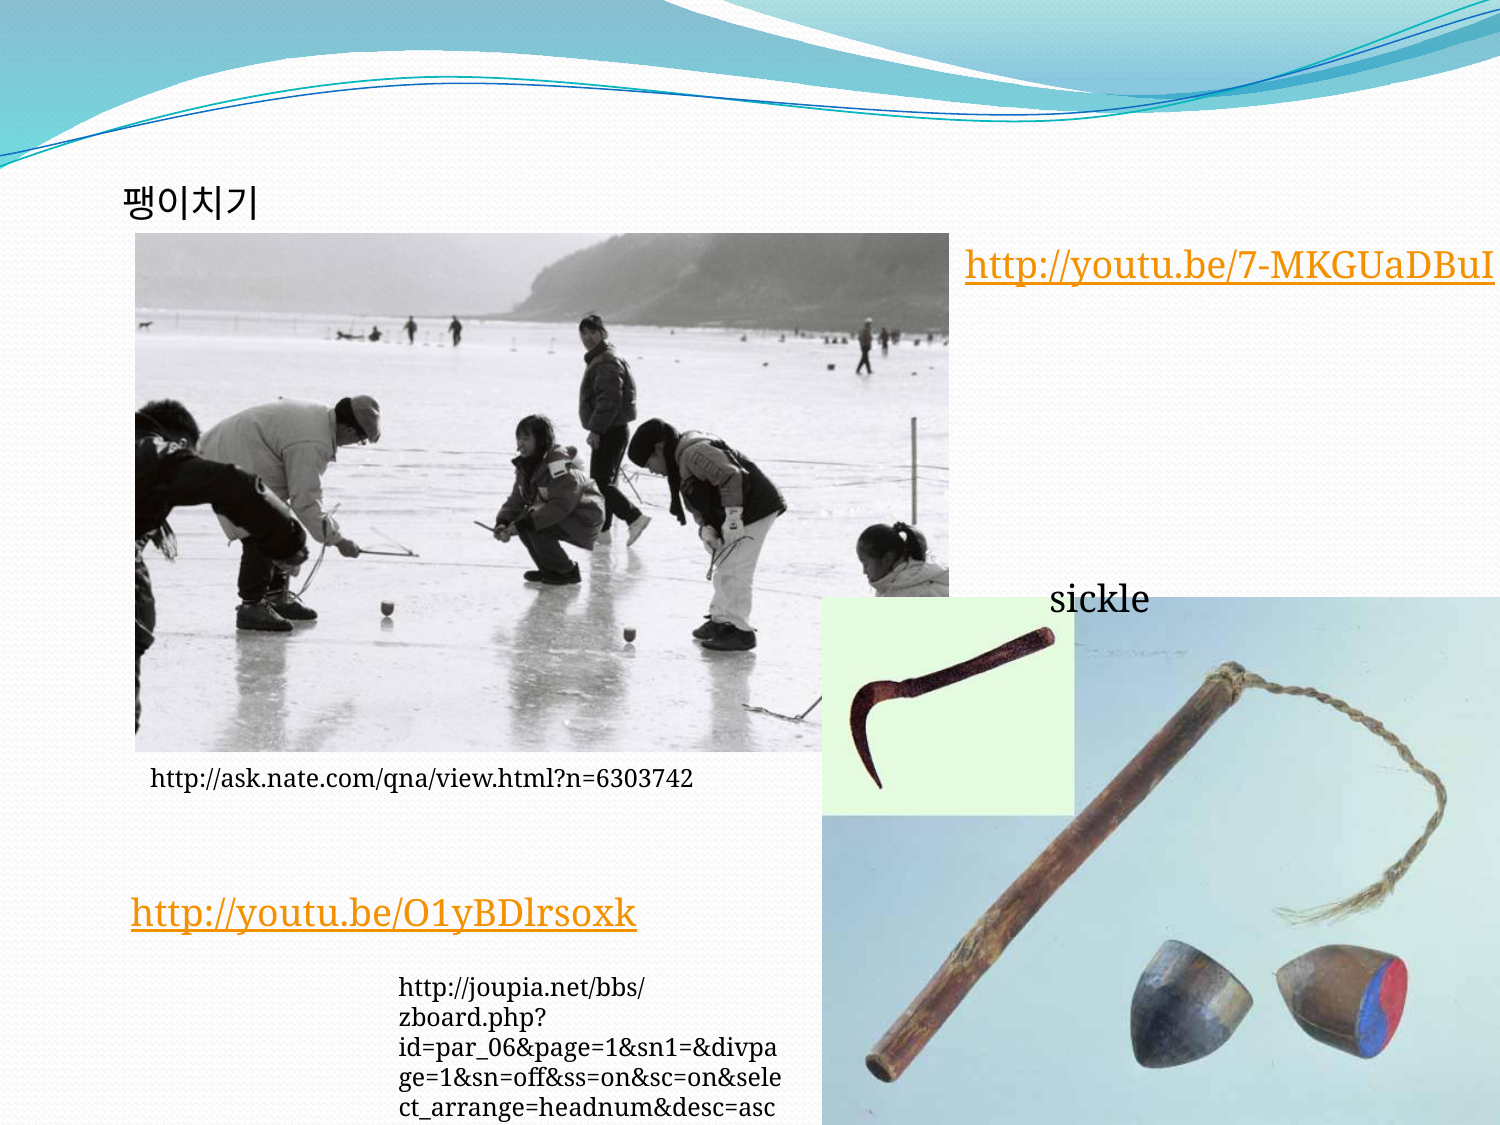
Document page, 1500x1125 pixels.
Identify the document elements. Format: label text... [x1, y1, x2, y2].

picture [135, 233, 1500, 1125]
text_box http://ask.nate.com/qna/view.html?n=6303742 [135, 764, 815, 800]
text_box http://youtu.be/7-MKGUaDBuI [950, 234, 1500, 300]
text_box http://youtu.be/O1yBDlrsoxk [115, 881, 652, 948]
text_box sickle [1034, 567, 1166, 596]
text_box 팽이치기 [107, 172, 276, 233]
text_box http://joupia.net/bbs/zboard.php?id=par_06&page=1&sn1=&divpage=1&sn=off&ss=on&sc=on&select_arrange=headnum&desc=asc&no=11 [383, 964, 806, 1125]
